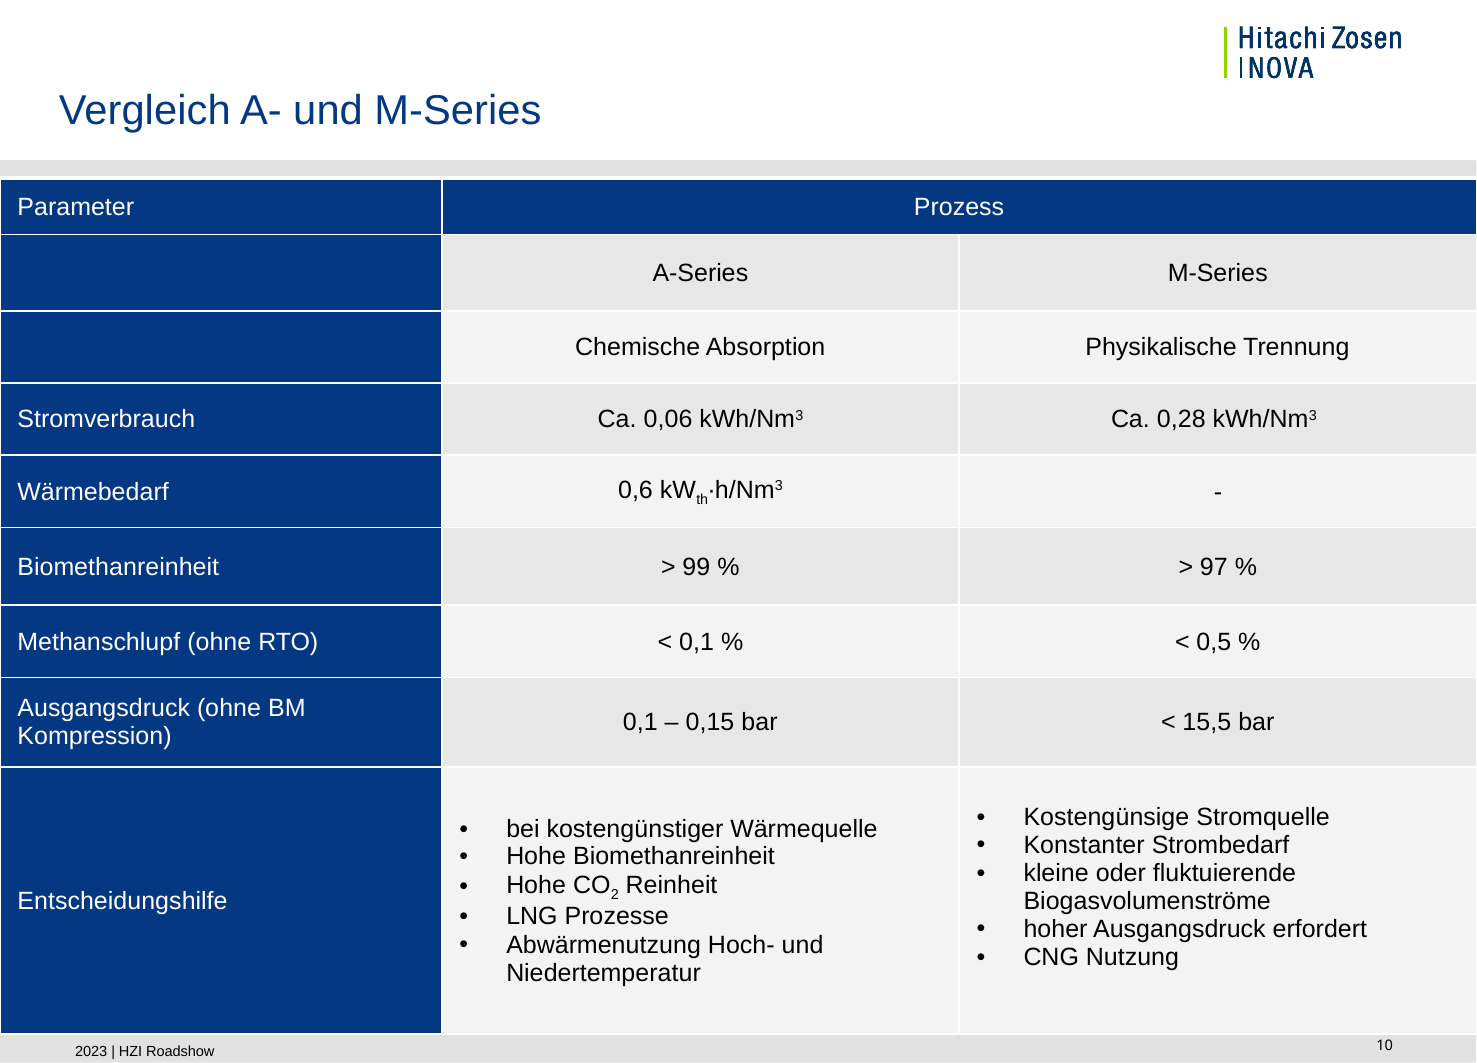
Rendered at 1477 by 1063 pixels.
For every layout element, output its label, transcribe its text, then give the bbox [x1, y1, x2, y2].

table_cell [1, 235, 441, 310]
table_cell Ausgangsdruck (ohne BM Kompression) [1, 678, 441, 766]
table_cell < 15,5 bar [960, 678, 1476, 766]
table_cell - [960, 456, 1476, 527]
table_cell Ca. 0,06 kWh/Nm3 [443, 384, 958, 454]
table_cell 0,1 – 0,15 bar [443, 678, 958, 766]
slide_number 10 [1366, 1034, 1393, 1060]
table_cell > 99 % [443, 528, 958, 604]
table_cell bei kostengünstiger Wärmequelle Hohe Biomethanreinheit Hohe CO2 Reinheit LNG Prozesse Abwärmenutzung Hoch- und Niedertemperatur [443, 768, 958, 1033]
table_cell > 97 % [960, 528, 1476, 604]
table_cell Wärmebedarf [1, 456, 441, 527]
title Vergleich A- und M-Series [59, 0, 1418, 133]
table_cell < 0,5 % [960, 606, 1476, 677]
table_cell < 0,1 % [443, 606, 958, 677]
table_cell Chemische Absorption [443, 312, 958, 382]
table_cell Ca. 0,28 kWh/Nm3 [960, 384, 1476, 454]
table_header Prozess [443, 180, 1476, 234]
footer 2023 | HZI Roadshow [60, 1034, 1366, 1060]
table_cell A-Series [443, 235, 958, 310]
table_cell Physikalische Trennung [960, 312, 1476, 382]
table_cell [1, 312, 441, 382]
table_cell 0,6 kWth∙h/Nm3 [443, 456, 958, 527]
table_cell Methanschlupf (ohne RTO) [1, 606, 441, 677]
table_cell M-Series [960, 235, 1476, 310]
table_cell Entscheidungshilfe [1, 768, 441, 1033]
table_cell Biomethanreinheit [1, 528, 441, 604]
table_header Parameter [1, 180, 441, 234]
table_cell Kostengünsige Stromquelle Konstanter Strombedarf kleine oder fluktuierende Biogasvolumenströme hoher Ausgangsdruck erfordert CNG Nutzung [960, 768, 1476, 1033]
table_cell Stromverbrauch [1, 384, 441, 454]
